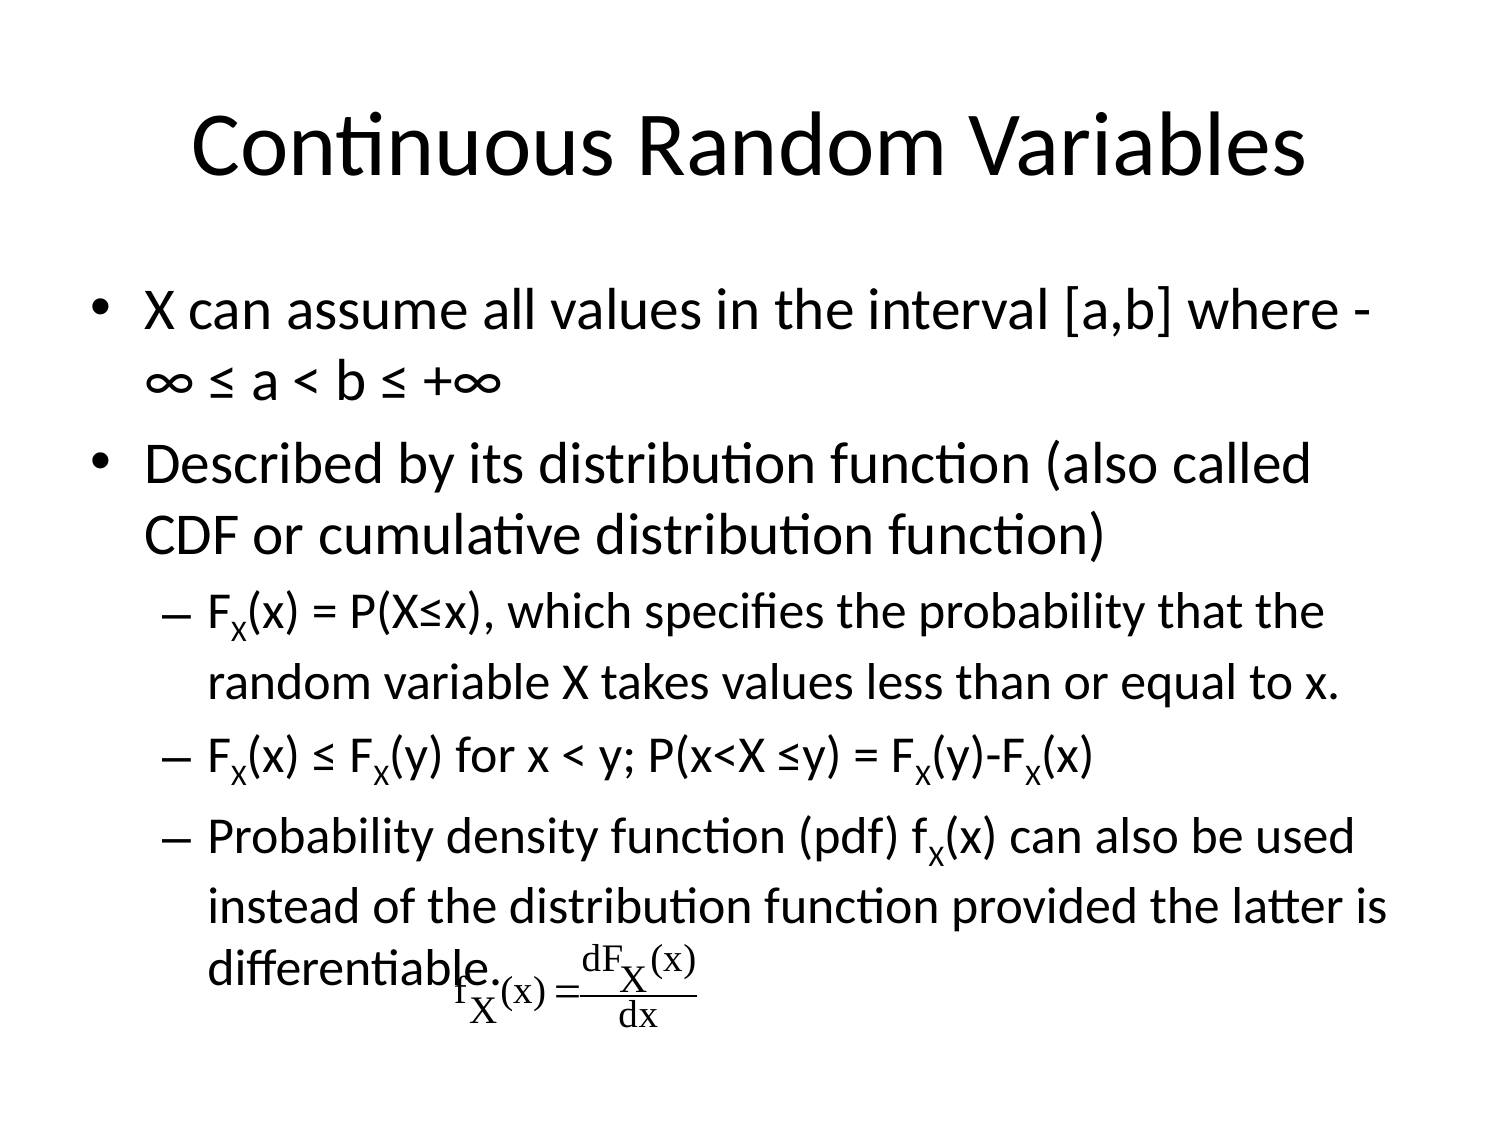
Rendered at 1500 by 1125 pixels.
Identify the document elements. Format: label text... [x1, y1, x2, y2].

title Continuous Random Variables [75, 45, 1425, 233]
list X can assume all values in the interval [a,b] where -∞ ≤ a < b ≤ +∞ Described by its distribution function (also called CDF or cumulative distribution function) FX(x) = P(X≤x), which specifies the probability that the random variable X takes values less than or equal to x. FX(x) ≤ FX(y) for x < y; P(x<X ≤y) = FX(y)-FX(x) Probability density function (pdf) fX(x) can also be used instead of the distribution function provided the latter is differentiable. [75, 262, 1425, 1005]
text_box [449, 937, 704, 1033]
